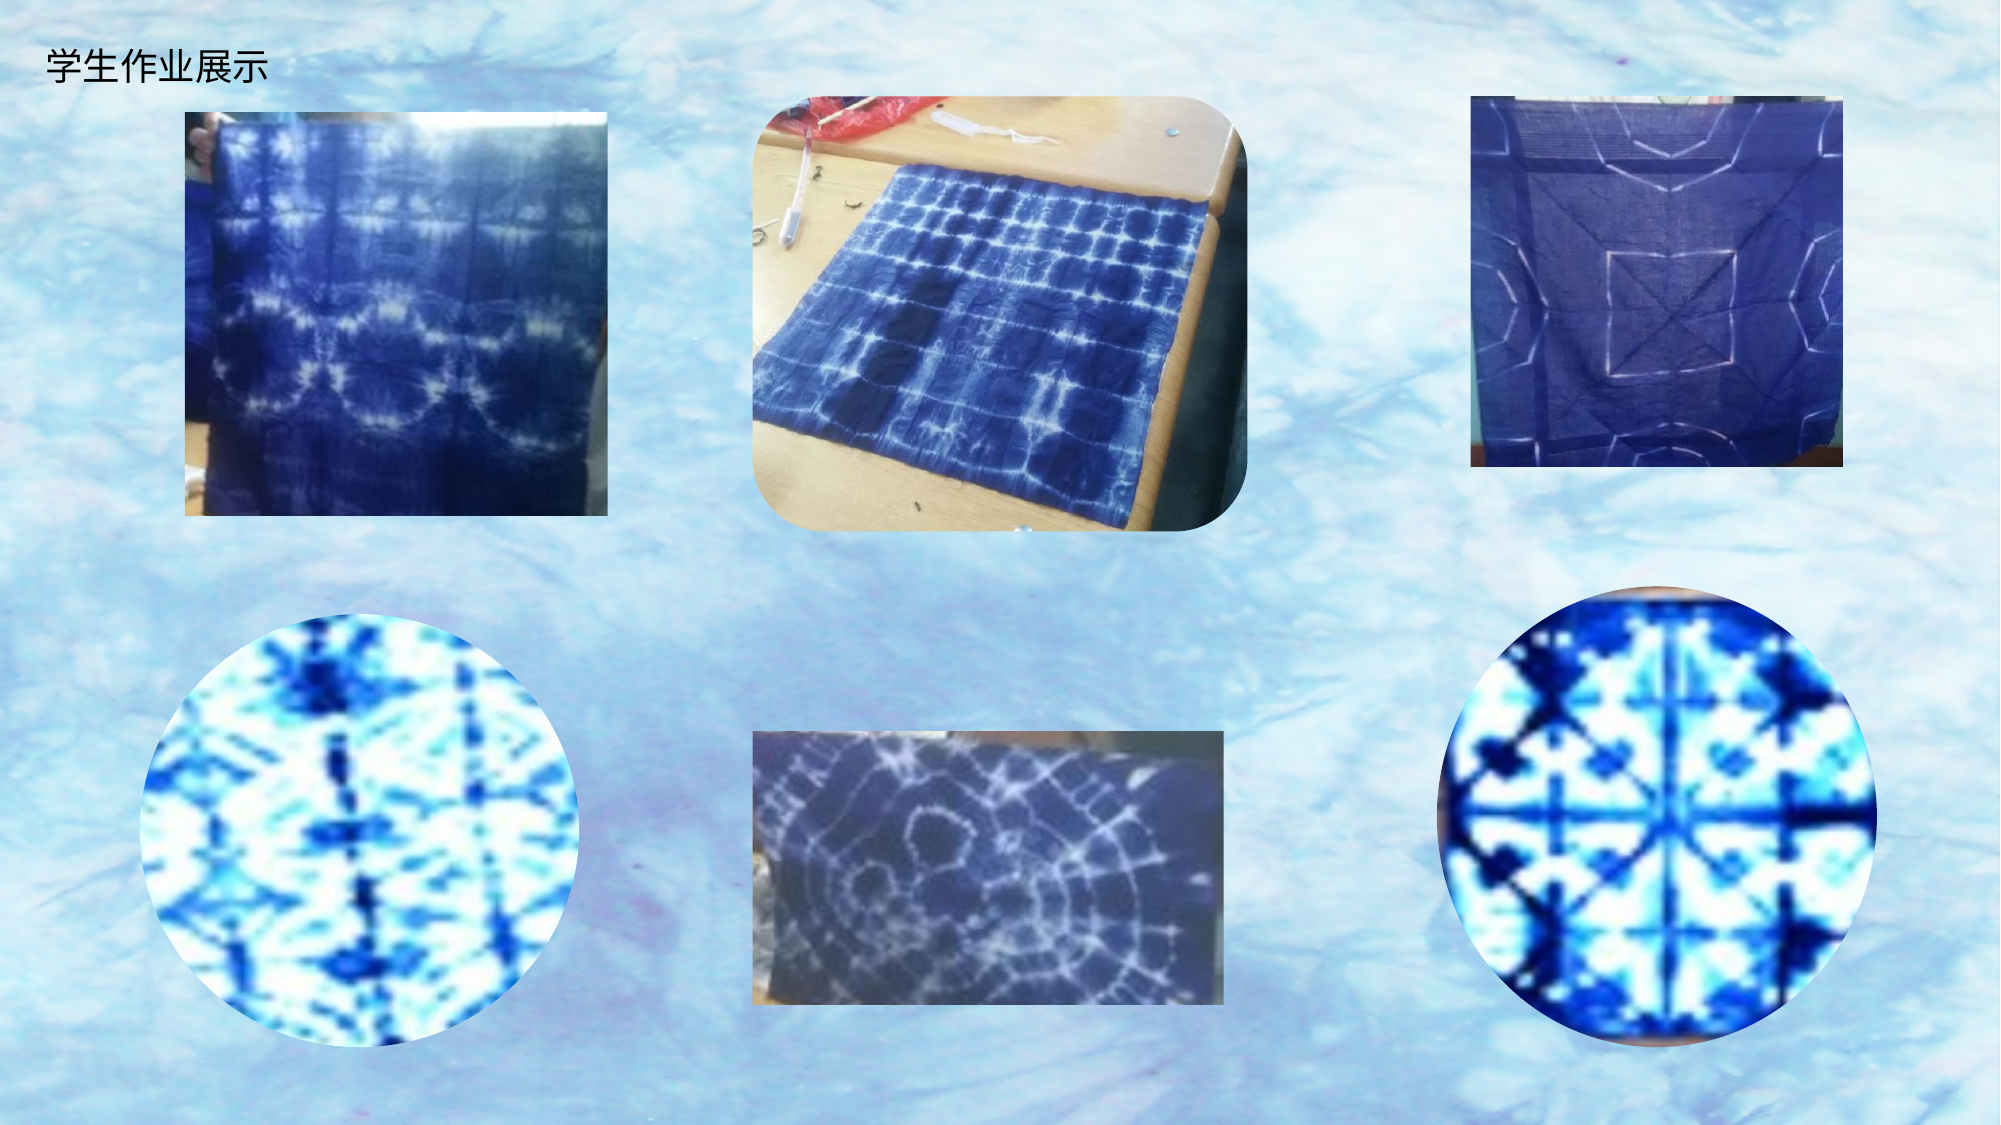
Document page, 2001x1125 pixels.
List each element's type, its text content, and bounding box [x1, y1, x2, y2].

picture [752, 731, 1224, 1005]
picture [752, 96, 1248, 532]
picture [184, 112, 608, 516]
picture [139, 614, 580, 1048]
picture [1436, 586, 1877, 1048]
picture [1470, 96, 1843, 467]
text_box 学生作业展示 [30, 35, 286, 96]
